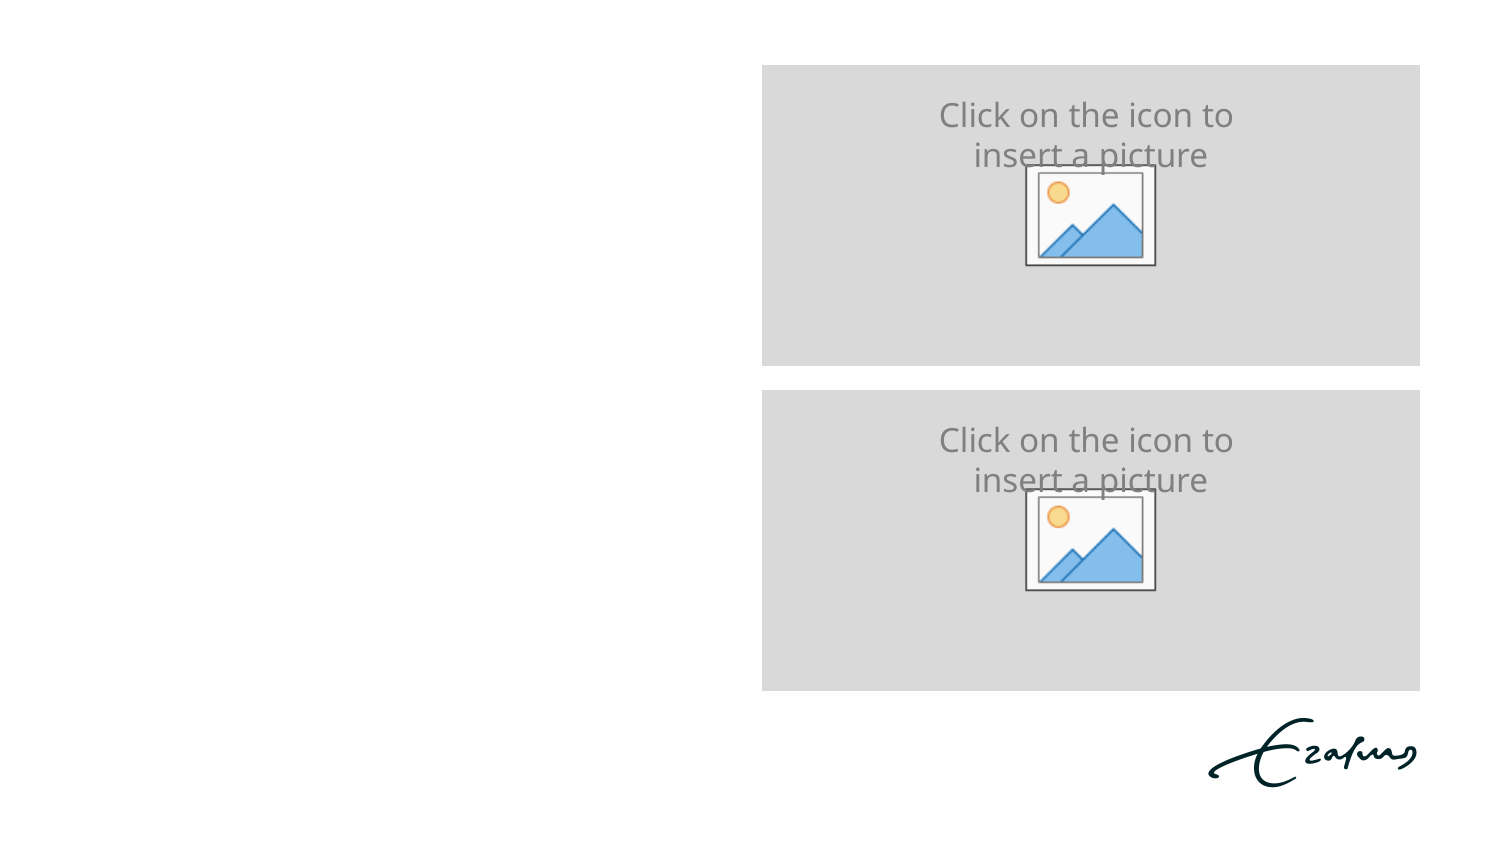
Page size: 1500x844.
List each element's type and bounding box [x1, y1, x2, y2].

picture [1198, 705, 1434, 800]
picture [761, 389, 1421, 692]
picture [761, 64, 1421, 367]
